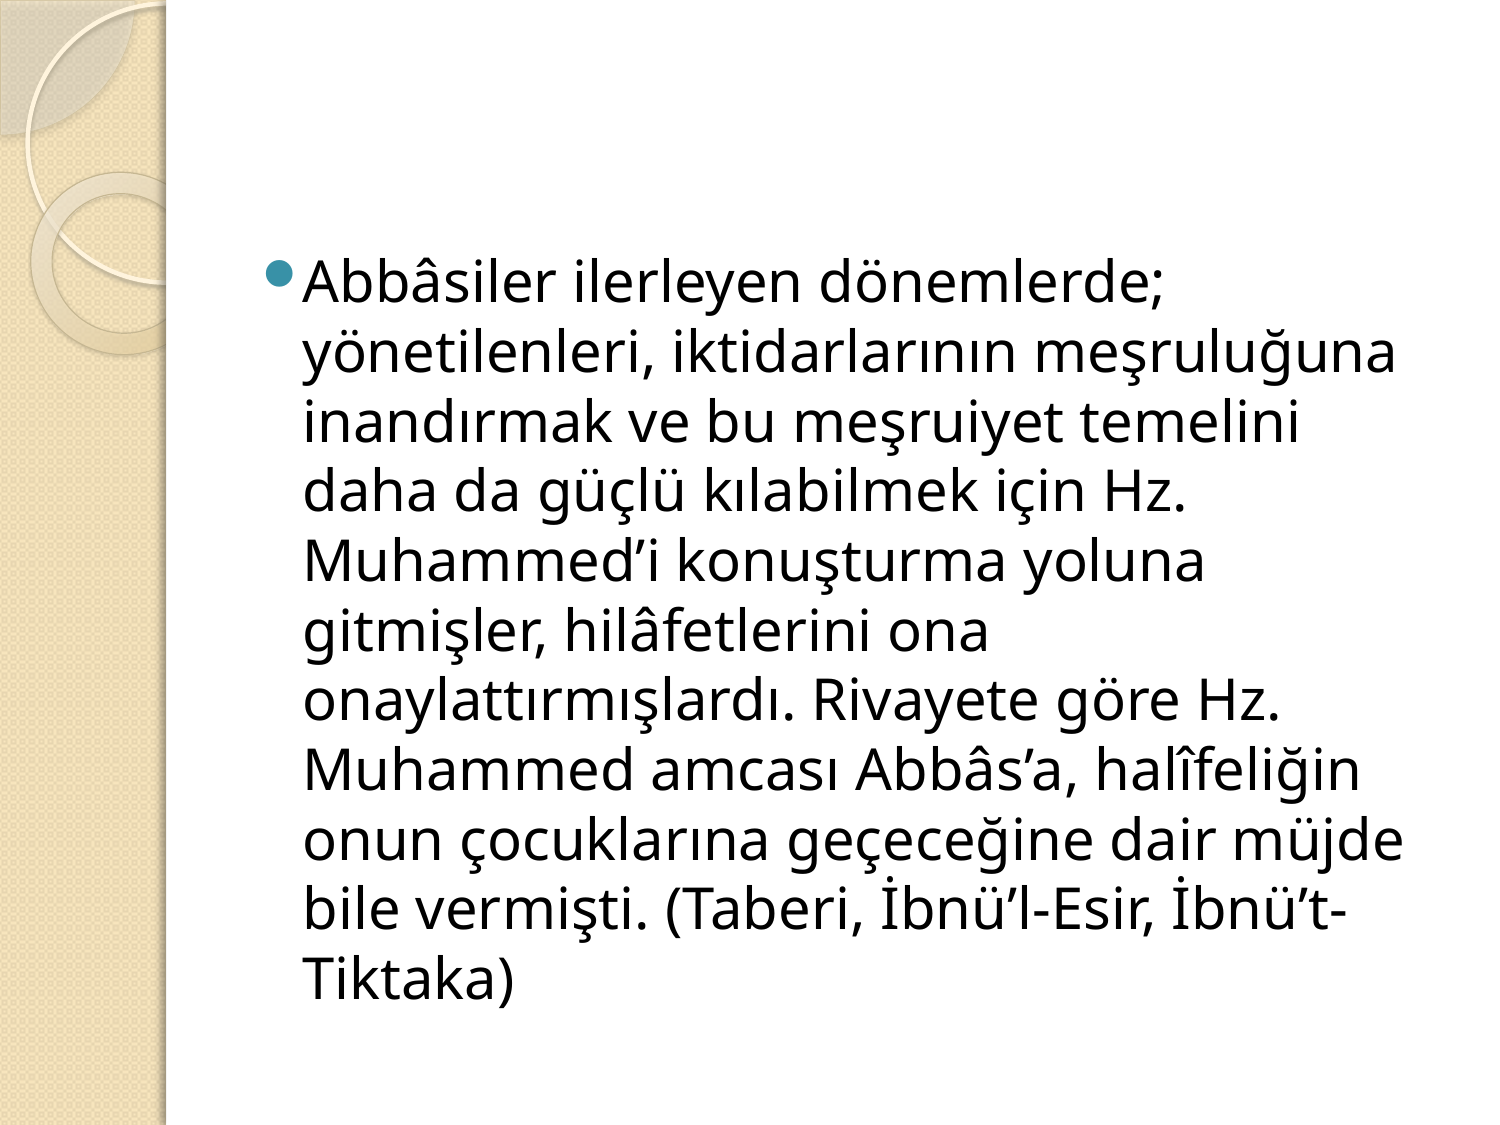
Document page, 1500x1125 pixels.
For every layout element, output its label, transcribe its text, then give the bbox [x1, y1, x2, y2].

list Abbâsiler ilerleyen dönemlerde; yönetilenleri, iktidarlarının meşruluğuna inandırmak ve bu meşruiyet temelini daha da güçlü kılabilmek için Hz. Muhammed’i konuşturma yoluna gitmişler, hilâfetlerini ona onaylattırmışlardı. Rivayete göre Hz. Muhammed amcası Abbâs’a, halîfeliğin onun çocuklarına geçeceğine dair müjde bile vermişti. (Taberi, İbnü’l-Esir, İbnü’t-Tiktaka) [235, 237, 1466, 1025]
